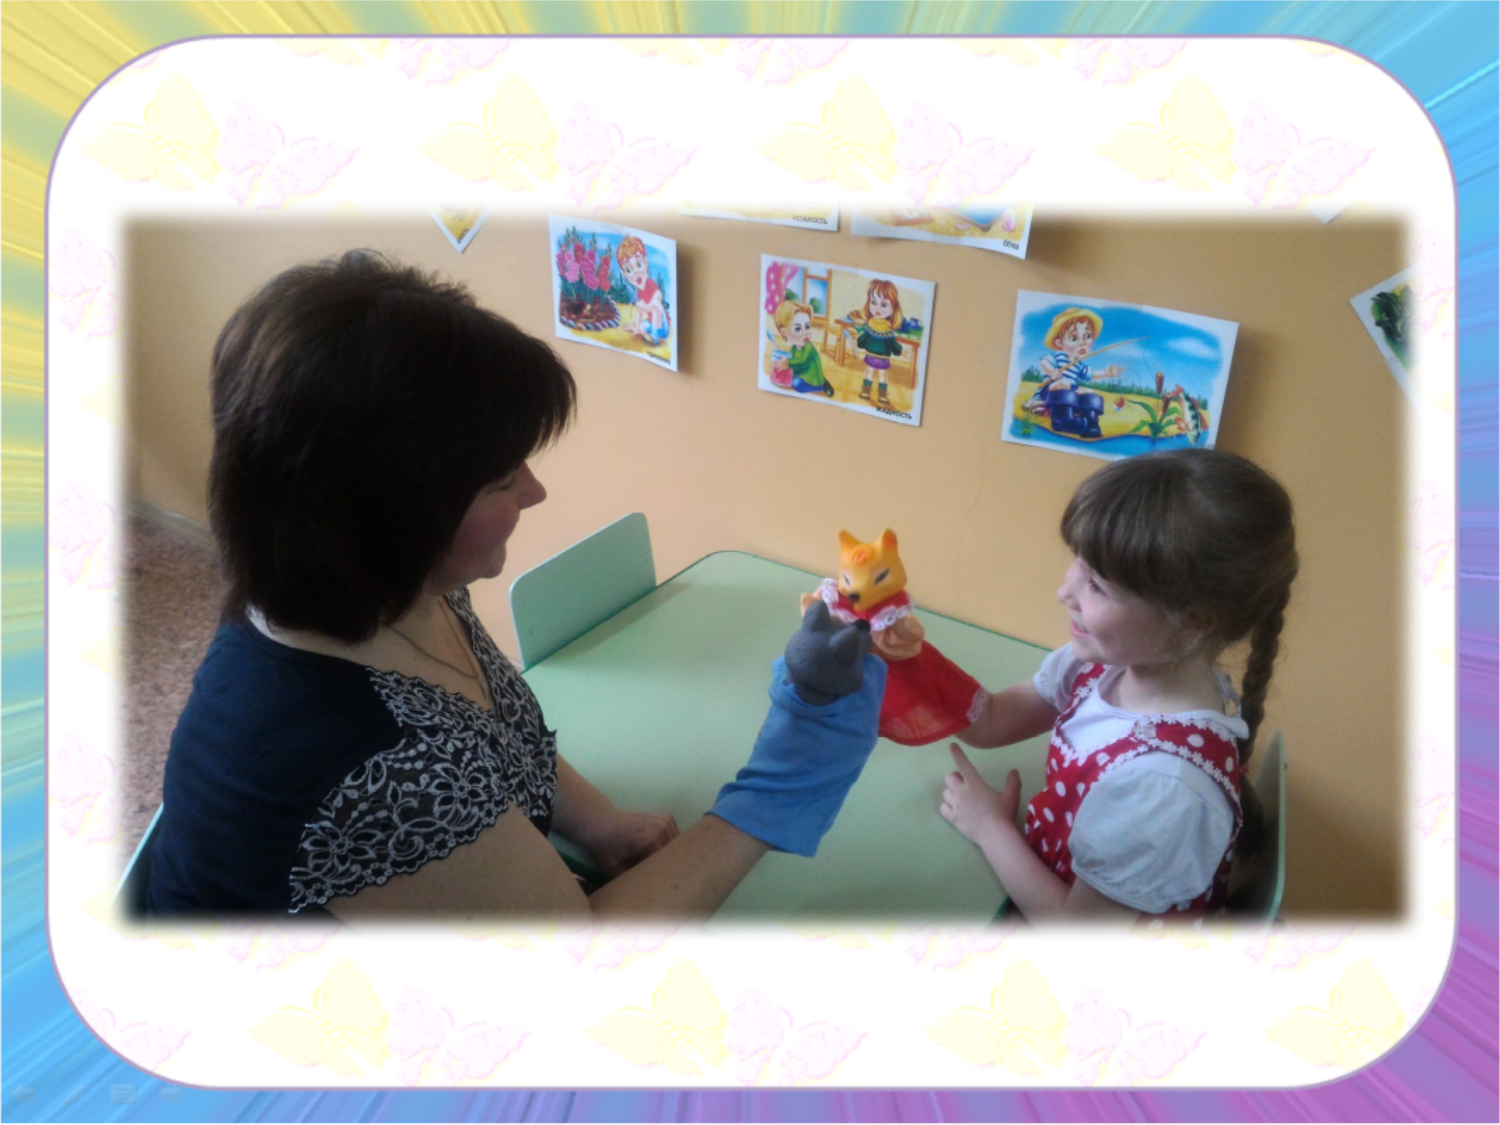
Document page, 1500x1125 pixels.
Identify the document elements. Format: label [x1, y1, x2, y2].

picture [0, 0, 1500, 1125]
list [105, 198, 1426, 942]
